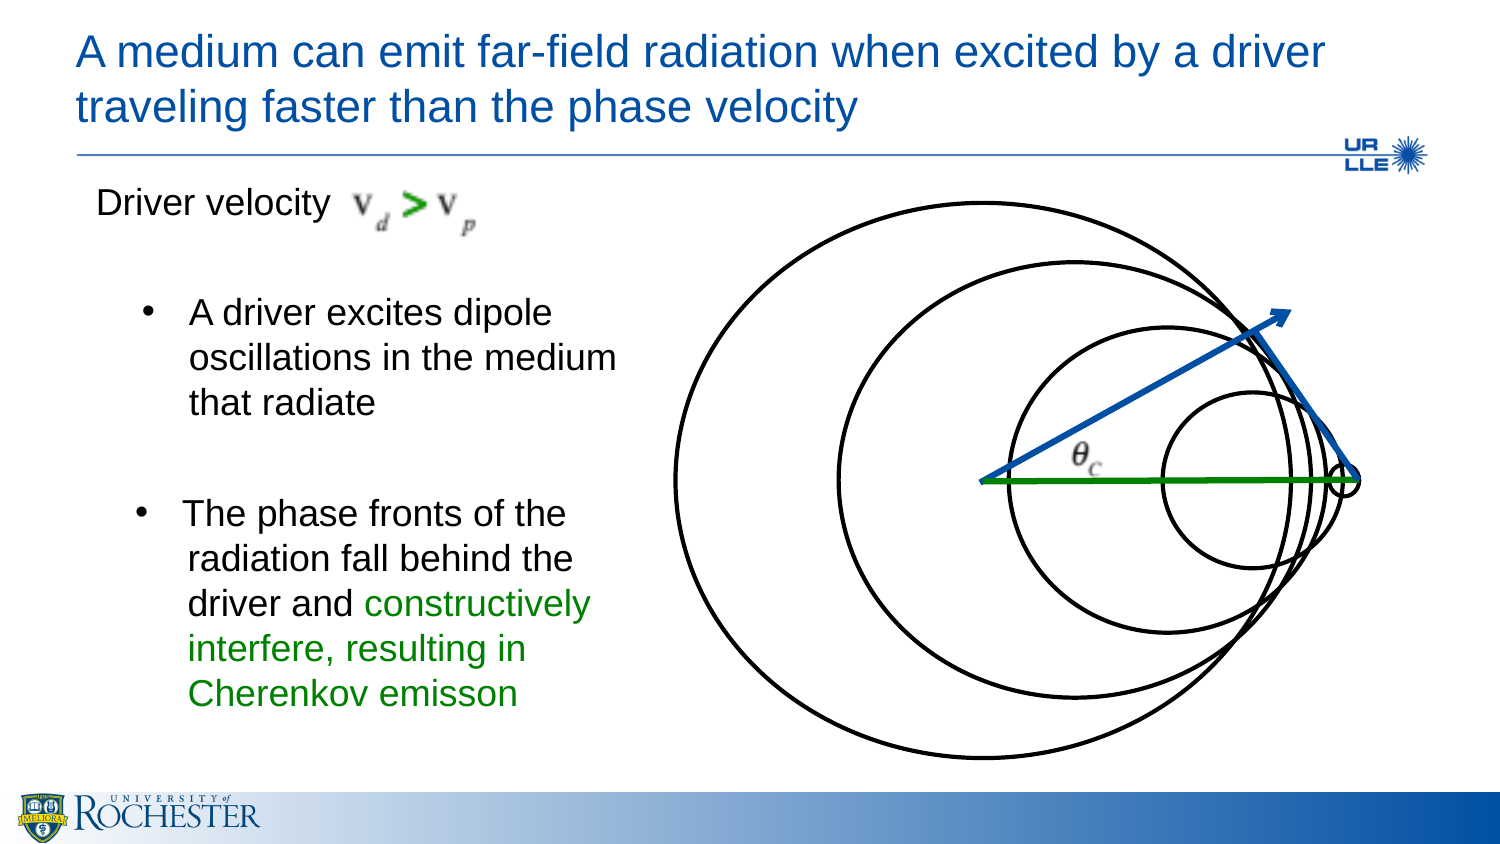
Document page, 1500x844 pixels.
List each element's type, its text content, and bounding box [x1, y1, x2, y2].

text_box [1067, 429, 1108, 479]
text_box A driver excites dipole oscillations in the medium that radiate [127, 280, 643, 431]
text_box [1163, 492, 1342, 569]
title A medium can emit far-field radiation when excited by a driver traveling faster than the phase velocity [75, 7, 1427, 147]
text_box Driver velocity [81, 170, 346, 231]
text_box [675, 202, 1236, 759]
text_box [1254, 329, 1359, 481]
text_box [1009, 492, 1310, 633]
text_box [838, 262, 1280, 698]
text_box The phase fronts of the radiation fall behind the driver and constructively interfere, resulting in Cherenkov emisson [120, 481, 617, 722]
text_box [1333, 491, 1356, 497]
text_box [979, 309, 1293, 482]
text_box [347, 170, 479, 240]
picture [75, 132, 1429, 179]
